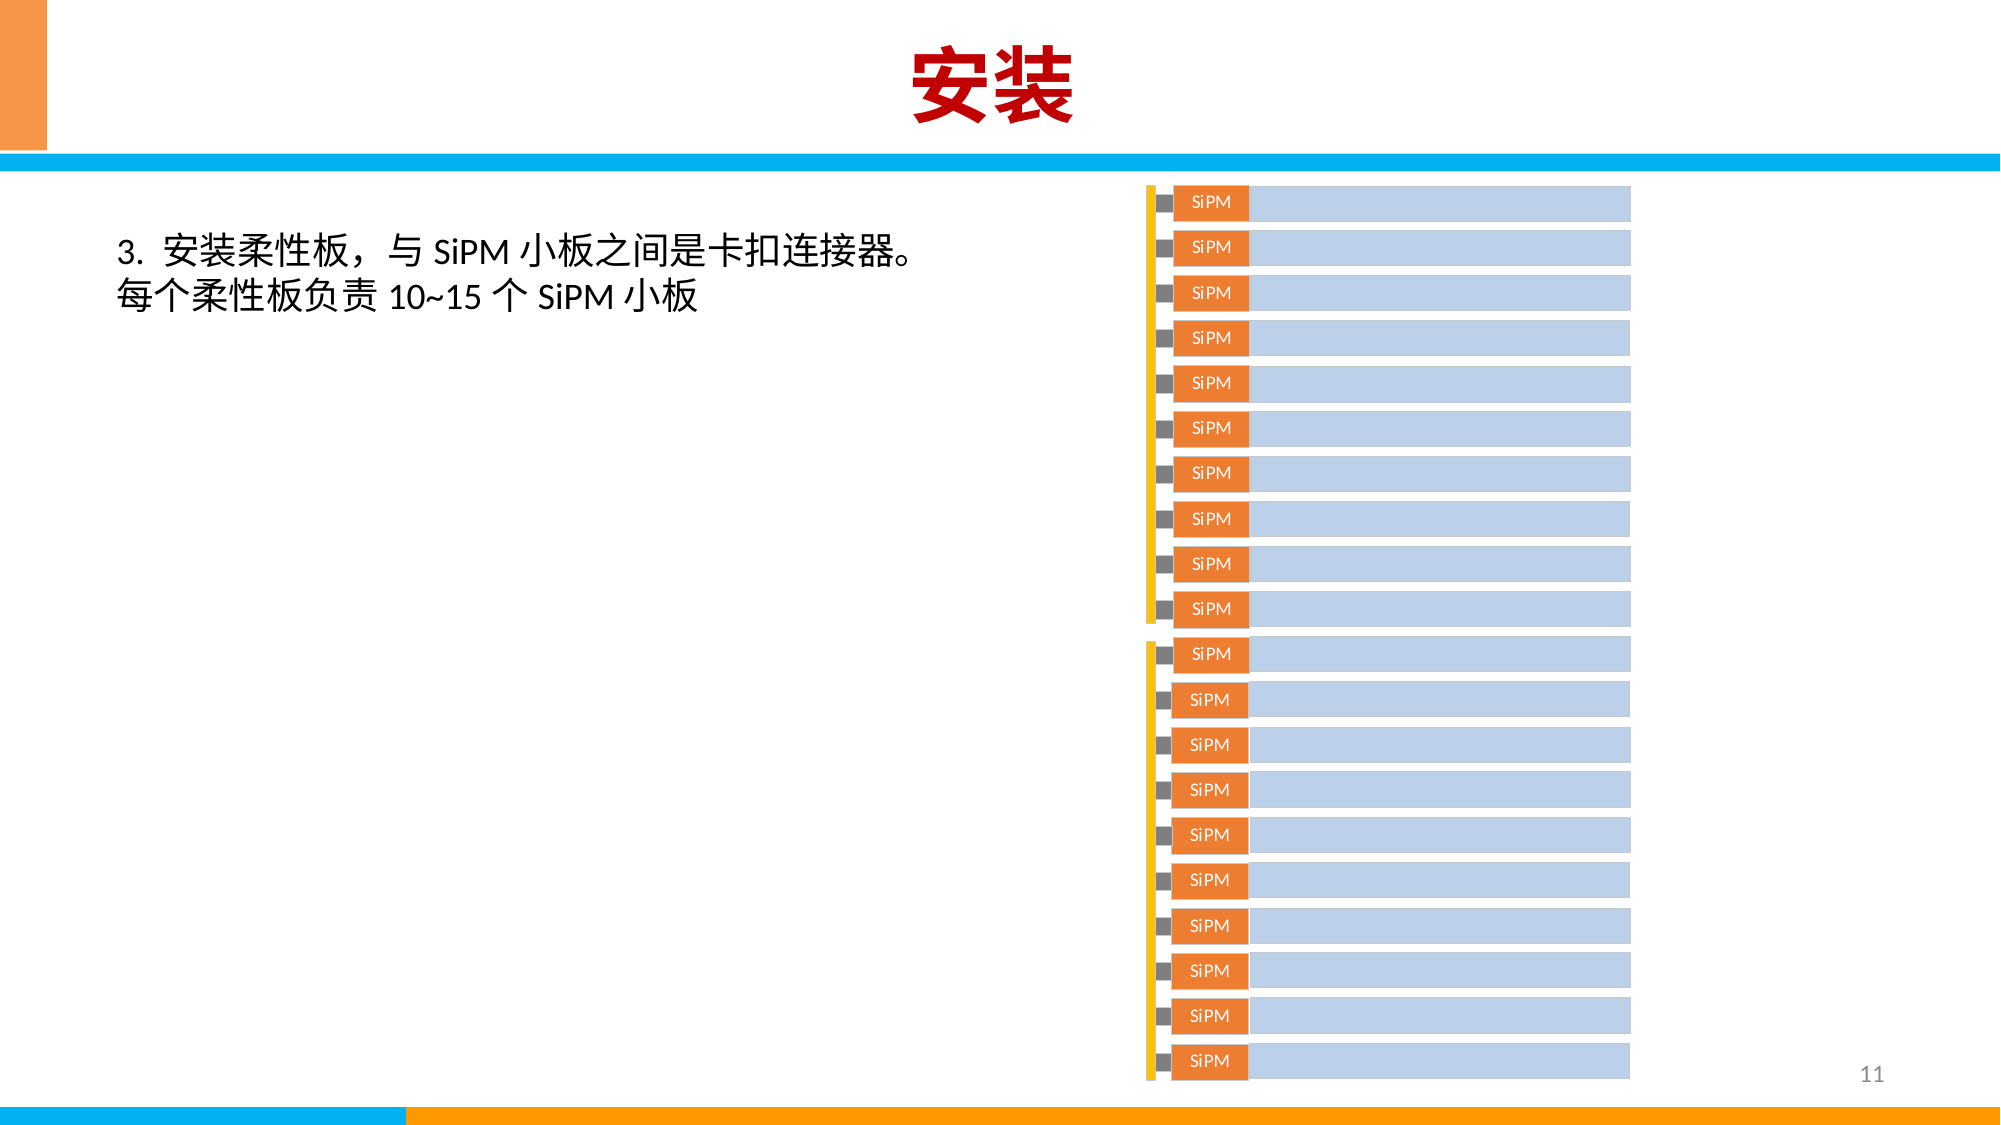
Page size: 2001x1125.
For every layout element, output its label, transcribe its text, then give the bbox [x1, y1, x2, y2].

picture [1141, 179, 1634, 1086]
slide_number 11 [1433, 1042, 1900, 1103]
title 安装 [109, 23, 1875, 143]
text_box 3. 安装柔性板，与SiPM小板之间是卡扣连接器。每个柔性板负责10~15个SiPM小板 [101, 219, 964, 325]
